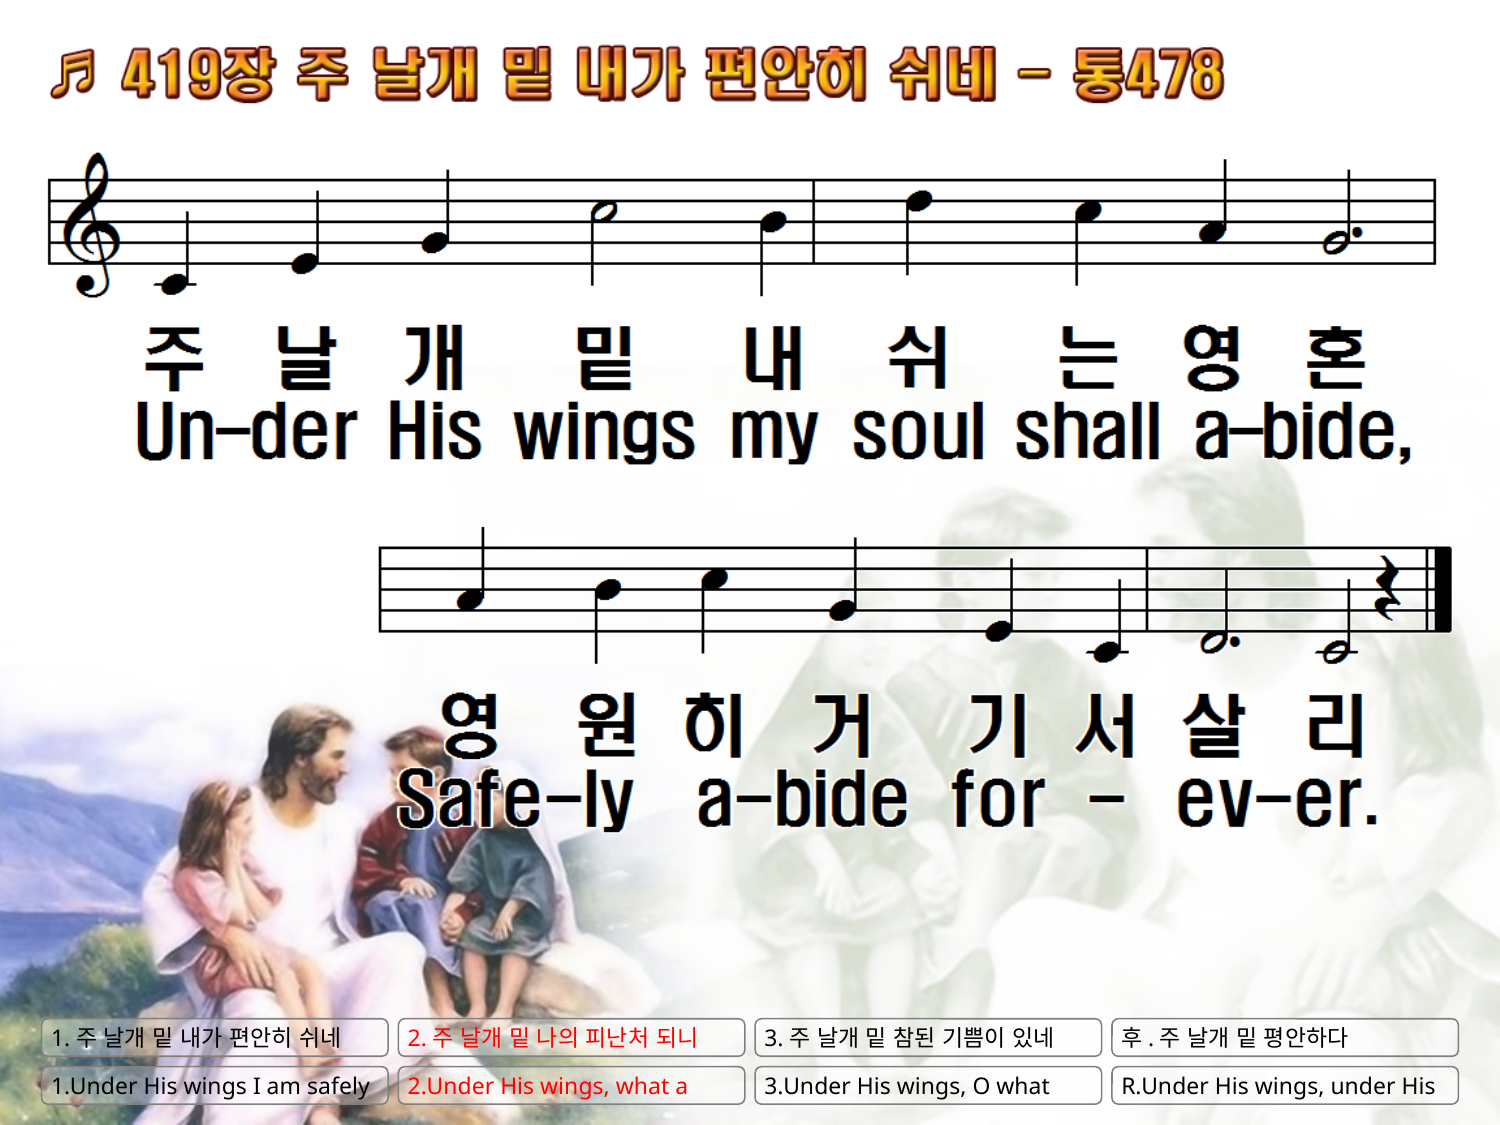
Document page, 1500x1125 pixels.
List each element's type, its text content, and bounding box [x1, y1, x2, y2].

text_box 3.주 날개 밑 참된 기쁨이 있네 [755, 1018, 1102, 1057]
text_box 2.주 날개 밑 나의 피난처 되니 [398, 1018, 745, 1057]
picture [0, 0, 1500, 844]
text_box 1.주 날개 밑 내가 편안히 쉬네 [41, 1018, 389, 1057]
text_box 후.주 날개 밑 평안하다 [1111, 1018, 1459, 1057]
text_box 2.Under His wings, what a [398, 1066, 745, 1105]
text_box R.Under His wings, under His [1111, 1066, 1459, 1105]
text_box 3.Under His wings, O what [755, 1066, 1102, 1105]
text_box 1.Under His wings I am safely [41, 1066, 389, 1105]
